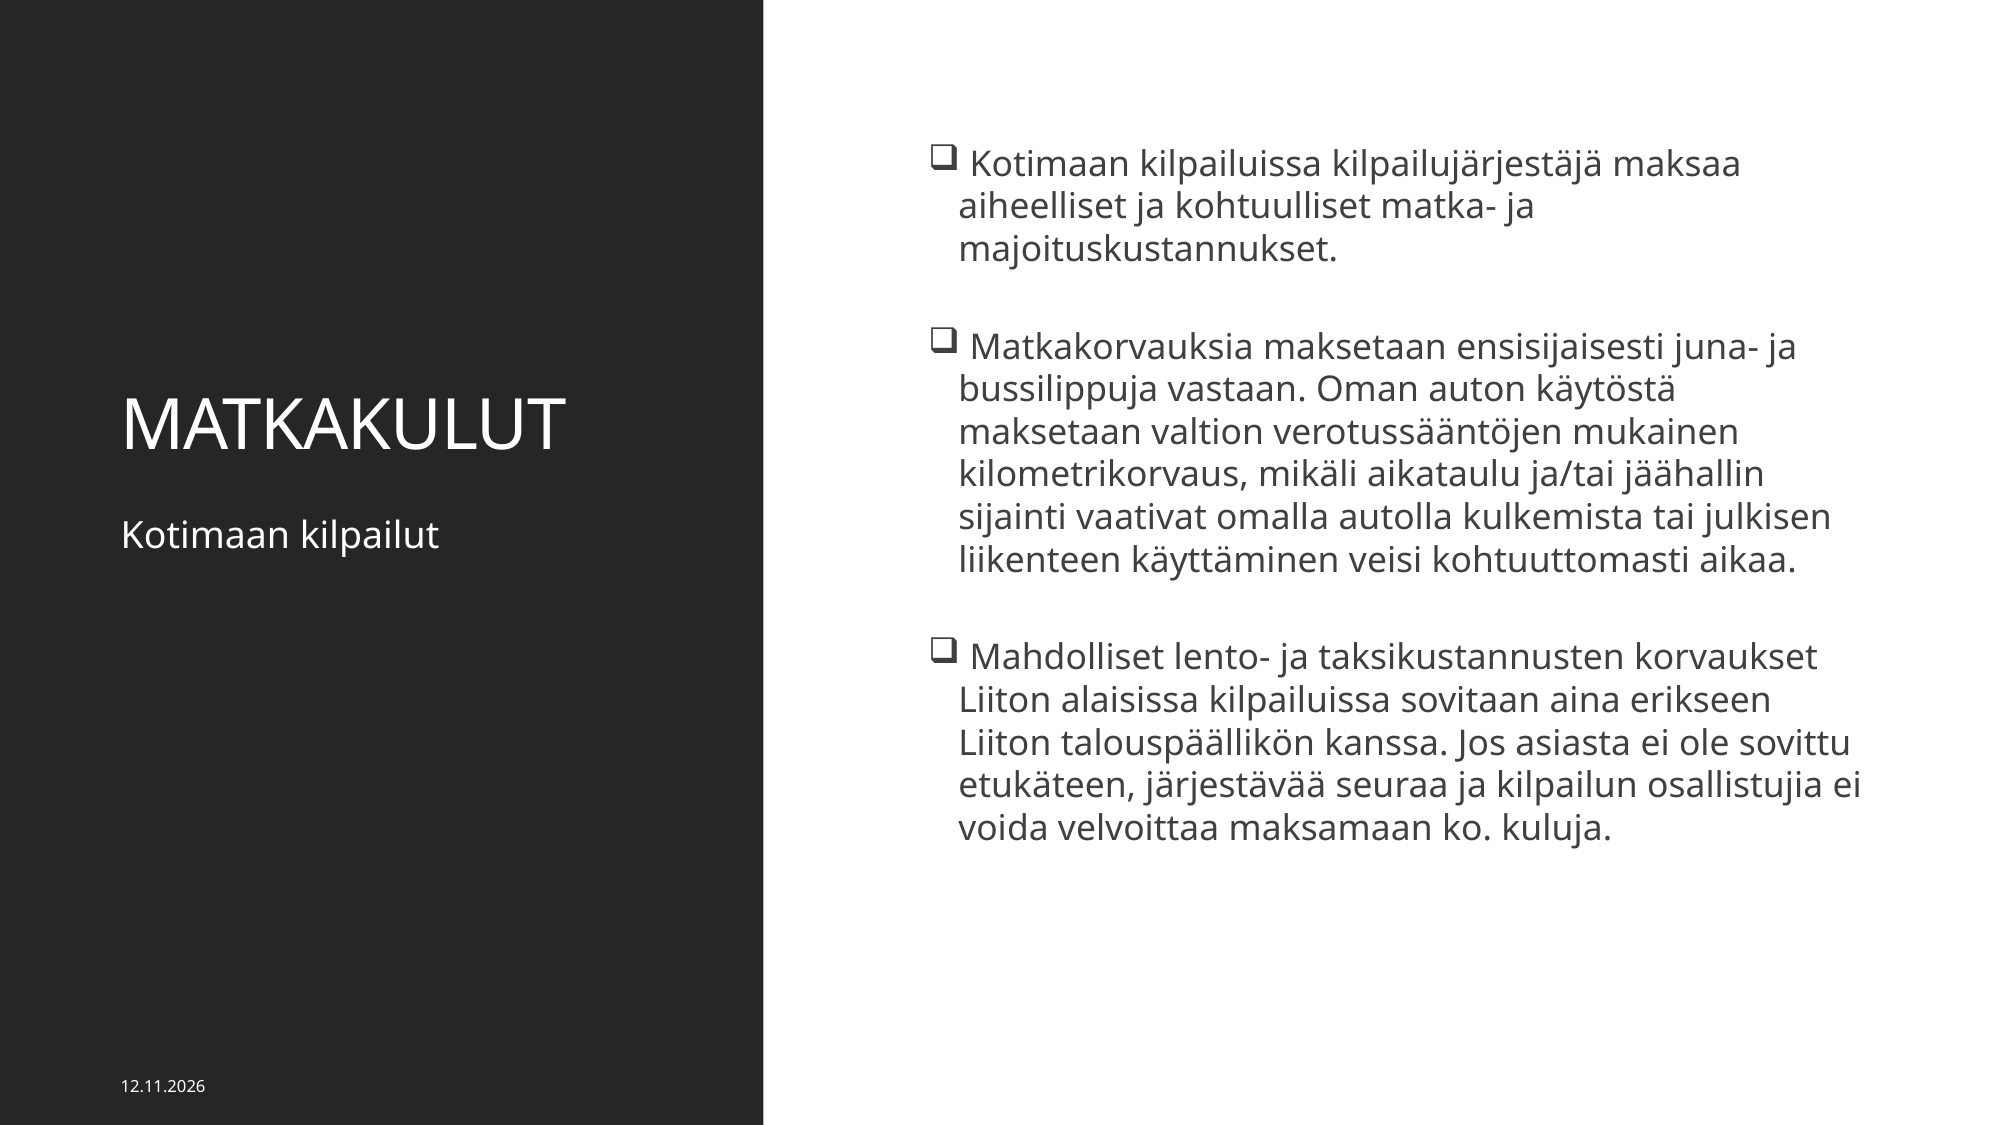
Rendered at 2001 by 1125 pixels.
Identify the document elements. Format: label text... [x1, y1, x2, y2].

list Kotimaan kilpailuissa kilpailujärjestäjä maksaa aiheelliset ja kohtuulliset matka- ja majoituskustannukset. Matkakorvauksia maksetaan ensisijaisesti juna- ja bussilippuja vastaan. Oman auton käytöstä maksetaan valtion verotussääntöjen mukainen kilometrikorvaus, mikäli aikataulu ja/tai jäähallin sijainti vaativat omalla autolla kulkemista tai julkisen liikenteen käyttäminen veisi kohtuuttomasti aikaa. Mahdolliset lento- ja taksikustannusten korvaukset Liiton alaisissa kilpailuissa sovitaan aina erikseen Liiton talouspäällikön kanssa. Jos asiasta ei ole sovittu etukäteen, järjestävää seuraa ja kilpailun osallistujia ei voida velvoittaa maksamaan ko. kuluja. [895, 133, 1868, 1002]
title MATKAKULUT [105, 128, 683, 473]
list Kotimaan kilpailut [105, 499, 683, 1002]
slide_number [105, 1057, 683, 1118]
